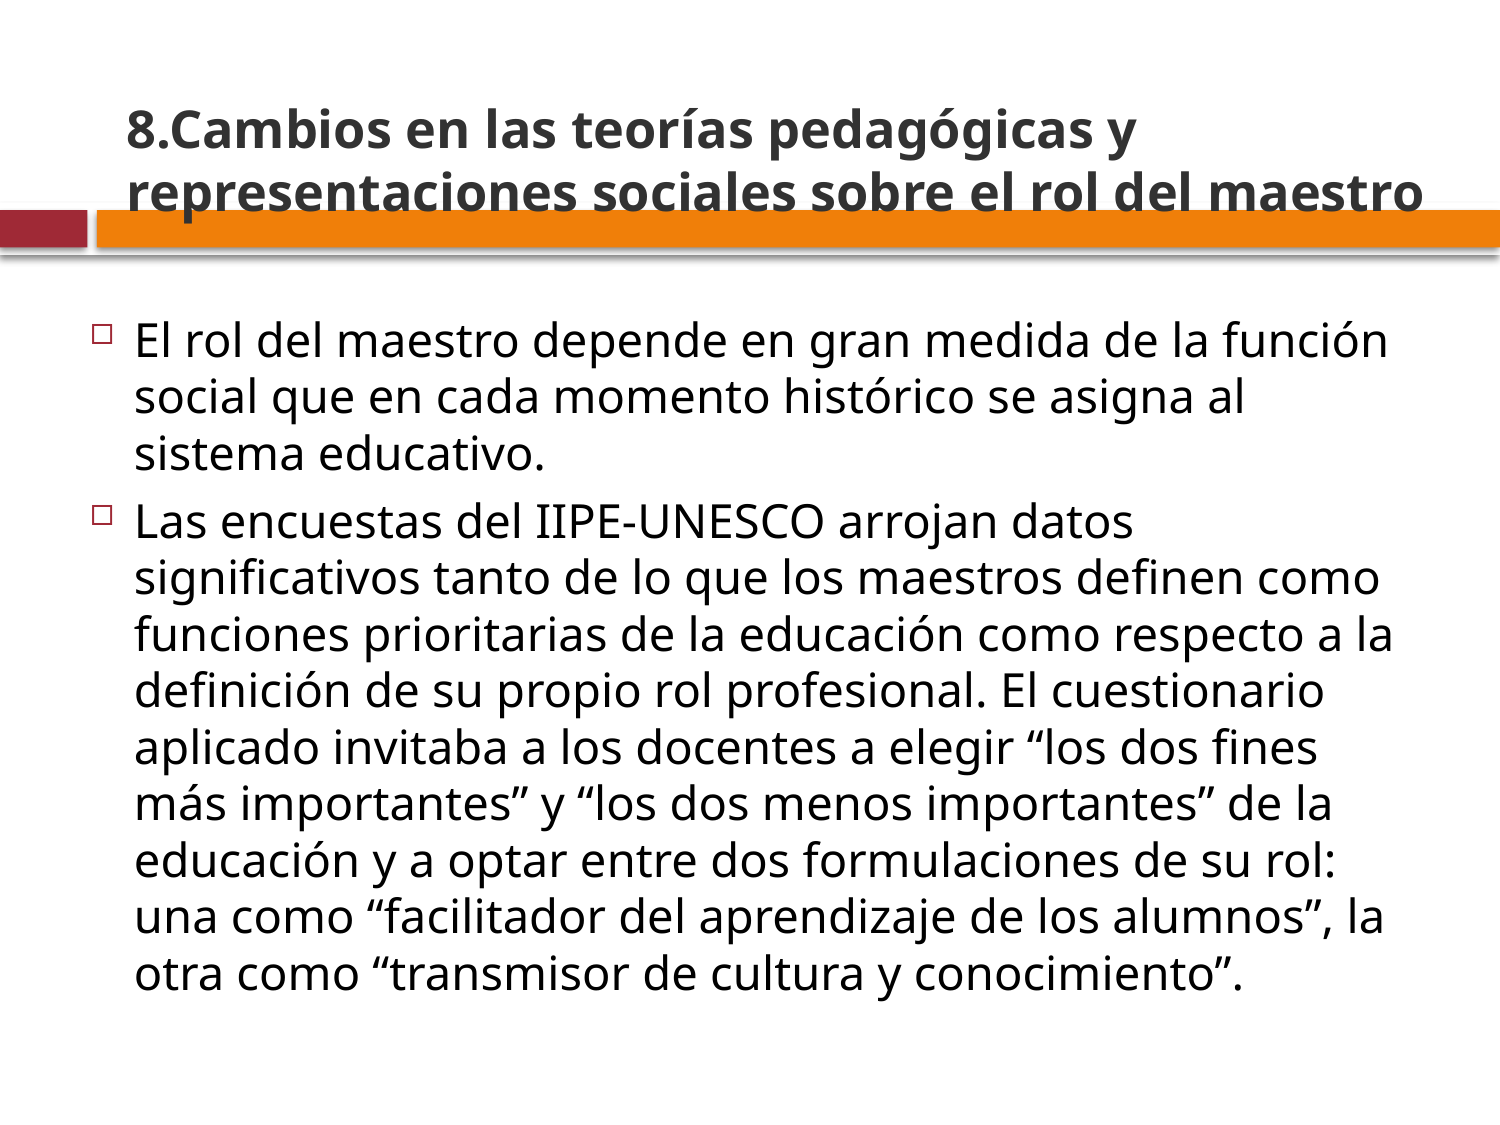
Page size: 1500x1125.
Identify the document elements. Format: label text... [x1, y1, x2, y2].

list El rol del maestro depende en gran medida de la función social que en cada momento histórico se asigna al sistema educativo. Las encuestas del IIPE-UNESCO arrojan datos significativos tanto de lo que los maestros definen como funciones prioritarias de la educación como respecto a la definición de su propio rol profesional. El cuestionario aplicado invitaba a los docentes a elegir “los dos fines más importantes” y “los dos menos importantes” de la educación y a optar entre dos formulaciones de su rol: una como “facilitador del aprendizaje de los alumnos”, la otra como “transmisor de cultura y conocimiento”. [75, 302, 1425, 1047]
title 8.Cambios en las teorías pedagógicas y representaciones sociales sobre el rol del maestro [112, 78, 1450, 241]
